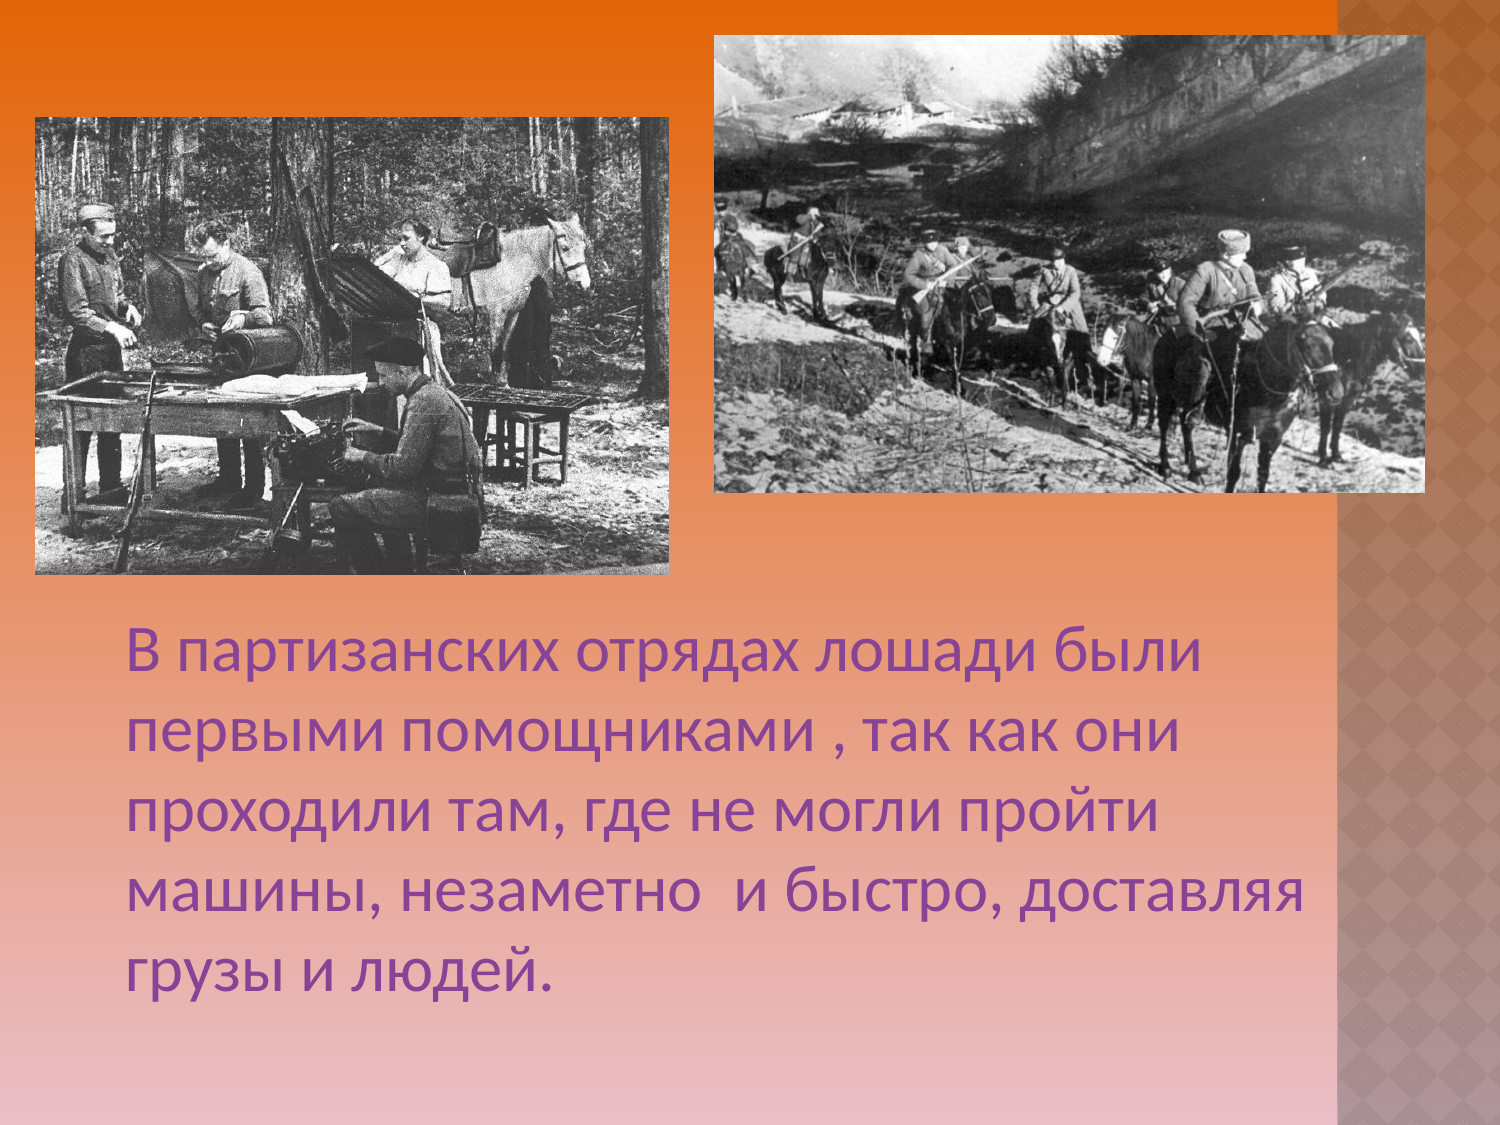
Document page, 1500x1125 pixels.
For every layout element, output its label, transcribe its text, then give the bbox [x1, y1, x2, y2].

text_box В партизанских отрядах лошади были первыми помощниками , так как они проходили там, где не могли пройти машины, незаметно и быстро, доставляя грузы и людей. [110, 597, 1338, 1013]
picture [714, 34, 1425, 493]
picture [34, 116, 670, 575]
